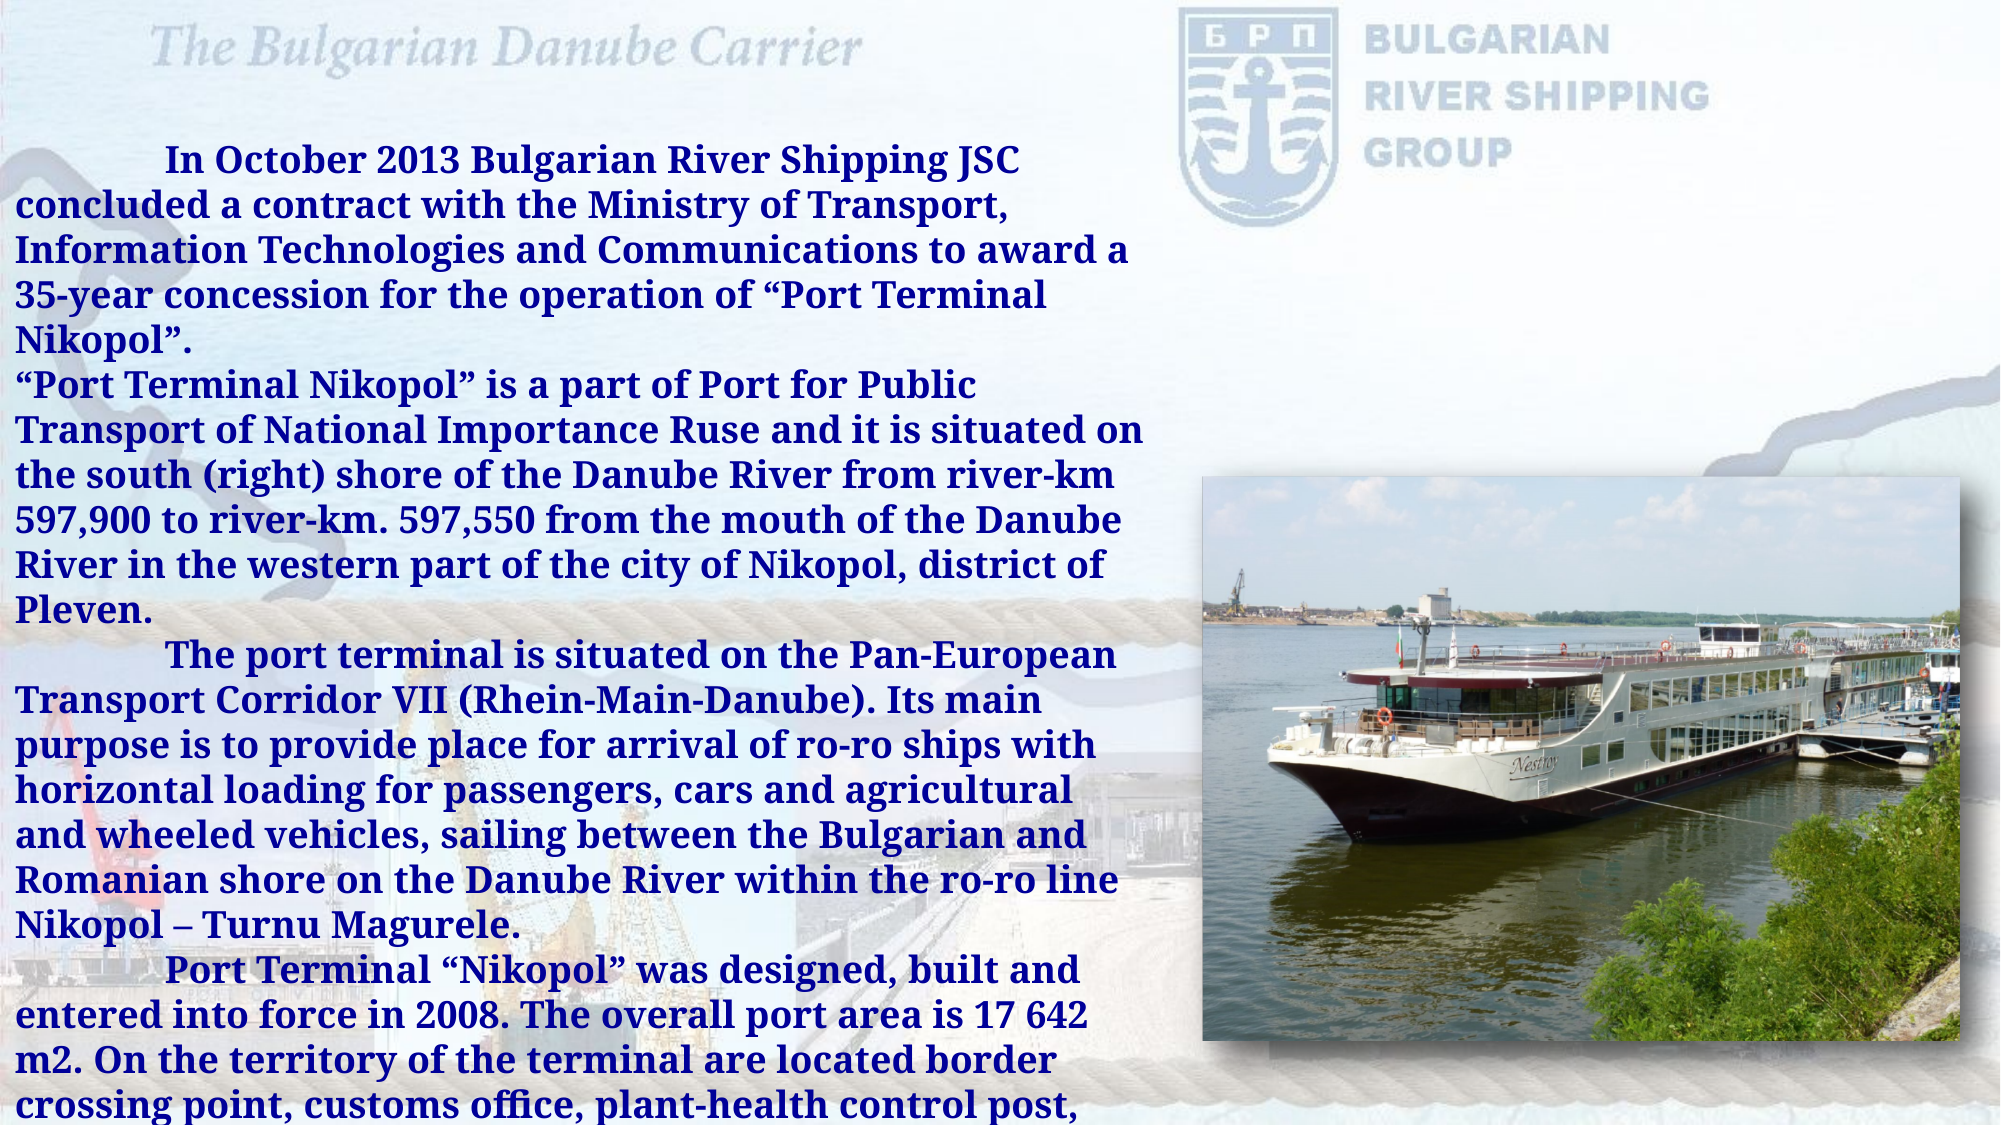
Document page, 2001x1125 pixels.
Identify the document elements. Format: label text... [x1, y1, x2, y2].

text_box In October 2013 Bulgarian River Shipping JSC concluded a contract with the Ministry of Transport, Information Technologies and Communications to award a 35-year concession for the operation of “Port Terminal Nikopol”. “Port Terminal Nikopol” is a part of Port for Public Transport of National Importance Ruse and it is situated on the south (right) shore of the Danube River from river-km 597,900 to river-km. 597,550 from the mouth of the Danube River in the western part of the city of Nikopol, district of Pleven. The port terminal is situated on the Pan-European Transport Corridor VII (Rhein-Main-Danube). Its main purpose is to provide place for arrival of ro-ro ships with horizontal loading for passengers, cars and agricultural and wheeled vehicles, sailing between the Bulgarian and Romanian shore on the Danube River within the ro-ro line Nikopol – Turnu Magurele. Port Terminal “Nikopol” was designed, built and entered into force in 2008. The overall port area is 17 642 m2. On the territory of the terminal are located border crossing point, customs office, plant-health control post, etc. The cargoes from and for the port are being transported by road and inland waterway. [0, 129, 1169, 1125]
picture [0, 0, 2001, 1125]
